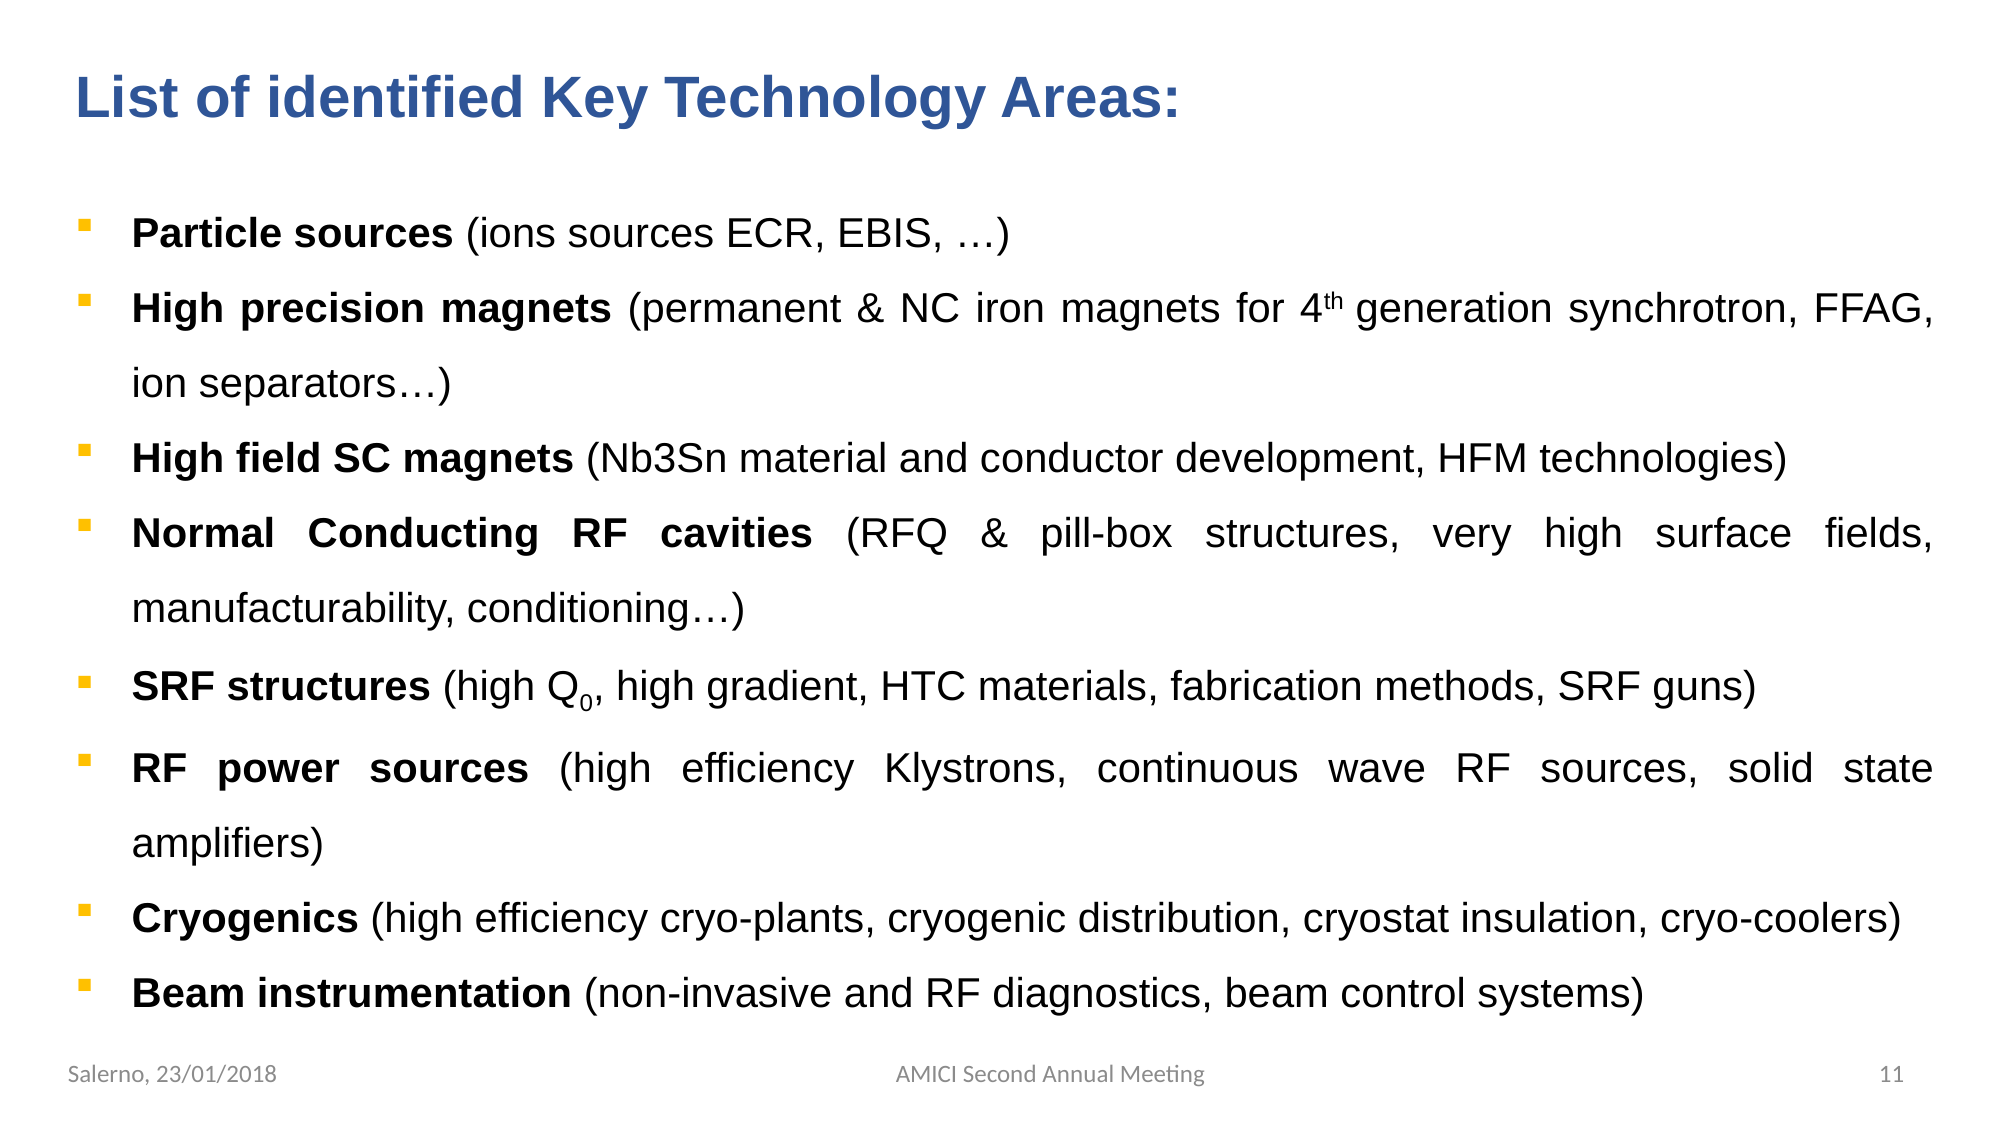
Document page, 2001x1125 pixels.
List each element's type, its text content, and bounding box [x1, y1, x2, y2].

text_box Particle sources (ions sources ECR, EBIS, …) High precision magnets (permanent & NC iron magnets for 4th generation synchrotron, FFAG, ion separators…) High field SC magnets (Nb3Sn material and conductor development, HFM technologies) Normal Conducting RF cavities (RFQ & pill-box structures, very high surface fields, manufacturability, conditioning…) SRF structures (high Q0, high gradient, HTC materials, fabrication methods, SRF guns) RF power sources (high efficiency Klystrons, continuous wave RF sources, solid state amplifiers) Cryogenics (high efficiency cryo-plants, cryogenic distribution, cryostat insulation, cryo-coolers) Beam instrumentation (non-invasive and RF diagnostics, beam control systems) [60, 173, 1950, 1114]
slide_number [52, 1042, 503, 1103]
footer AMICI Second Annual Meeting [713, 1042, 1389, 1103]
slide_number 11 [1469, 1042, 1920, 1103]
text_box List of identified Key Technology Areas: [60, 51, 1587, 137]
